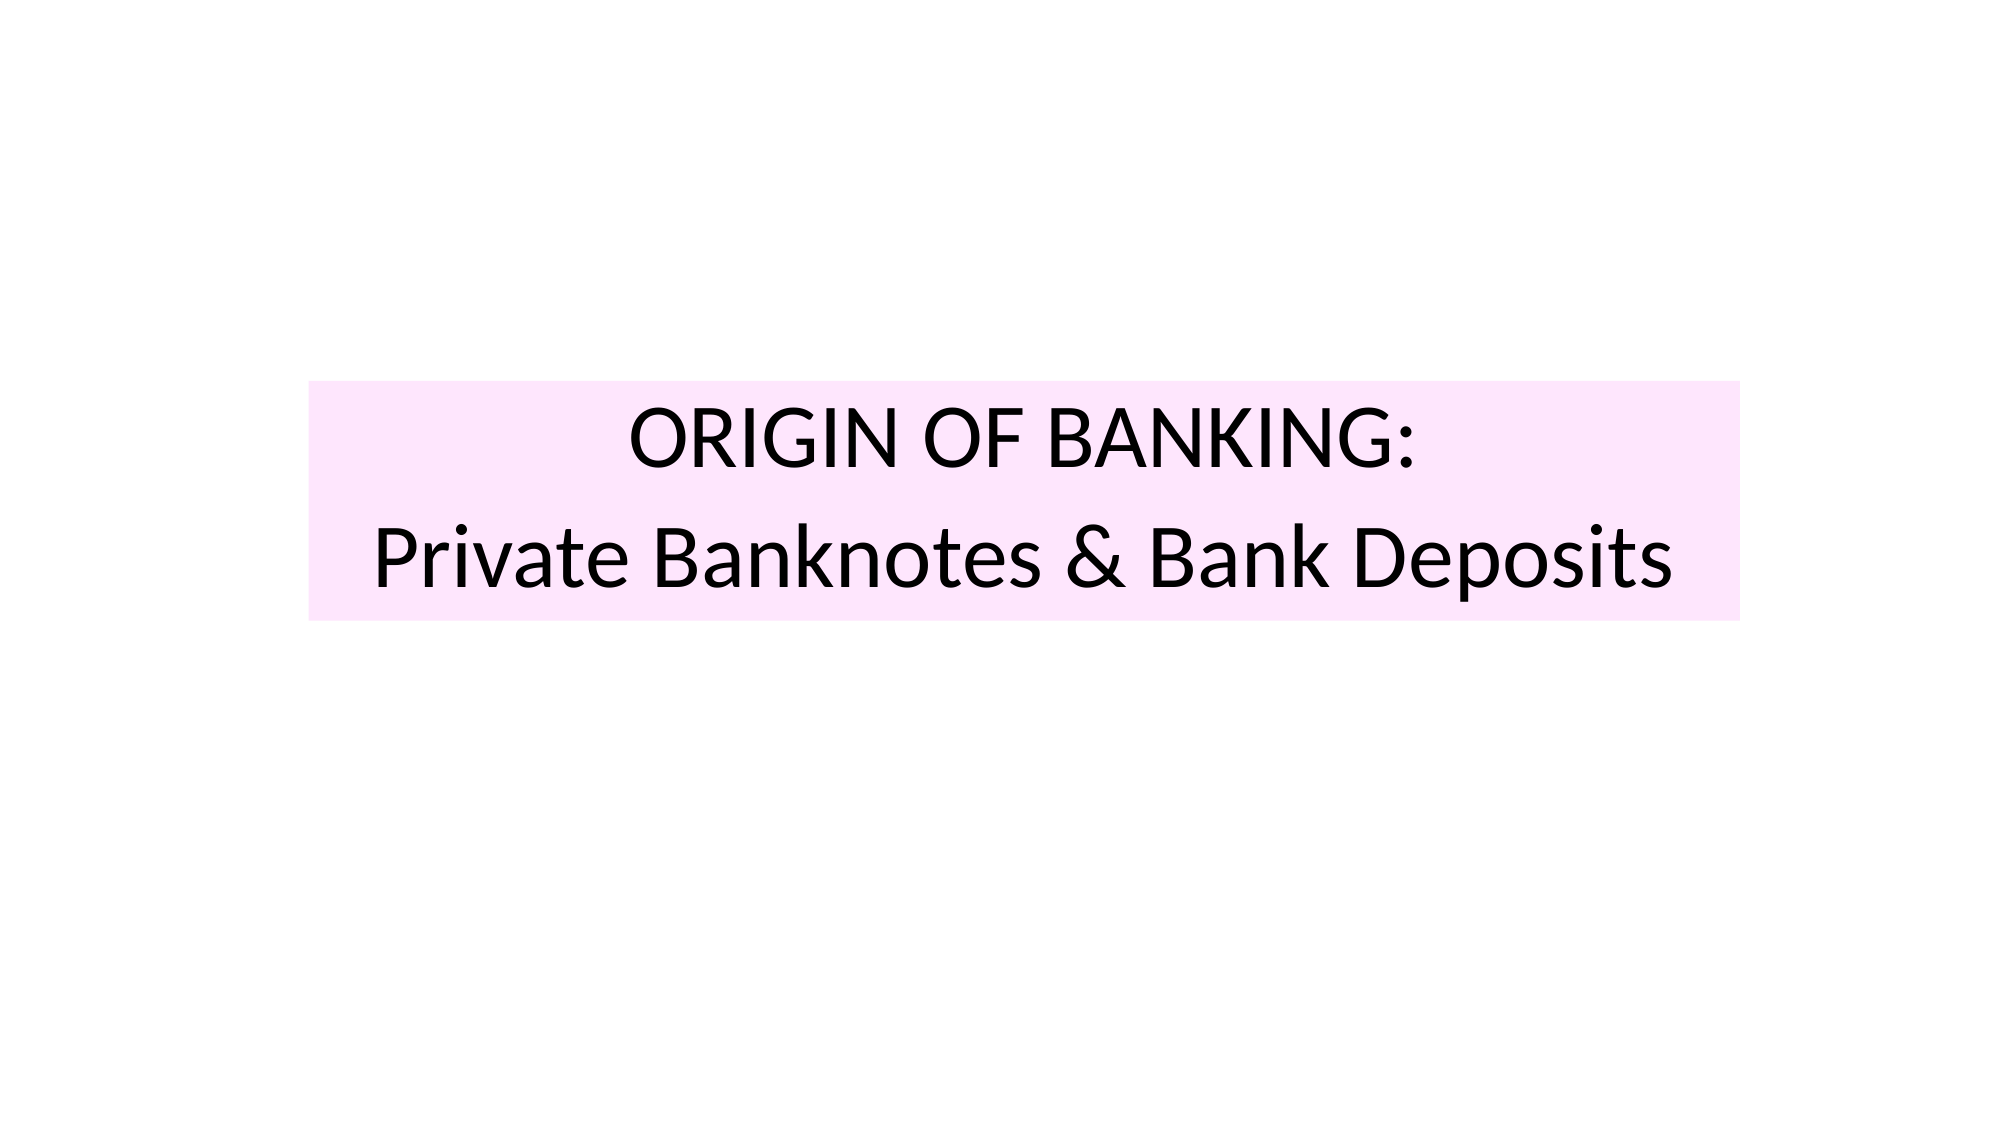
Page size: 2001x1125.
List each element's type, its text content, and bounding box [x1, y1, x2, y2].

list ORIGIN OF BANKING: Private Banknotes & Bank Deposits [308, 380, 1740, 621]
